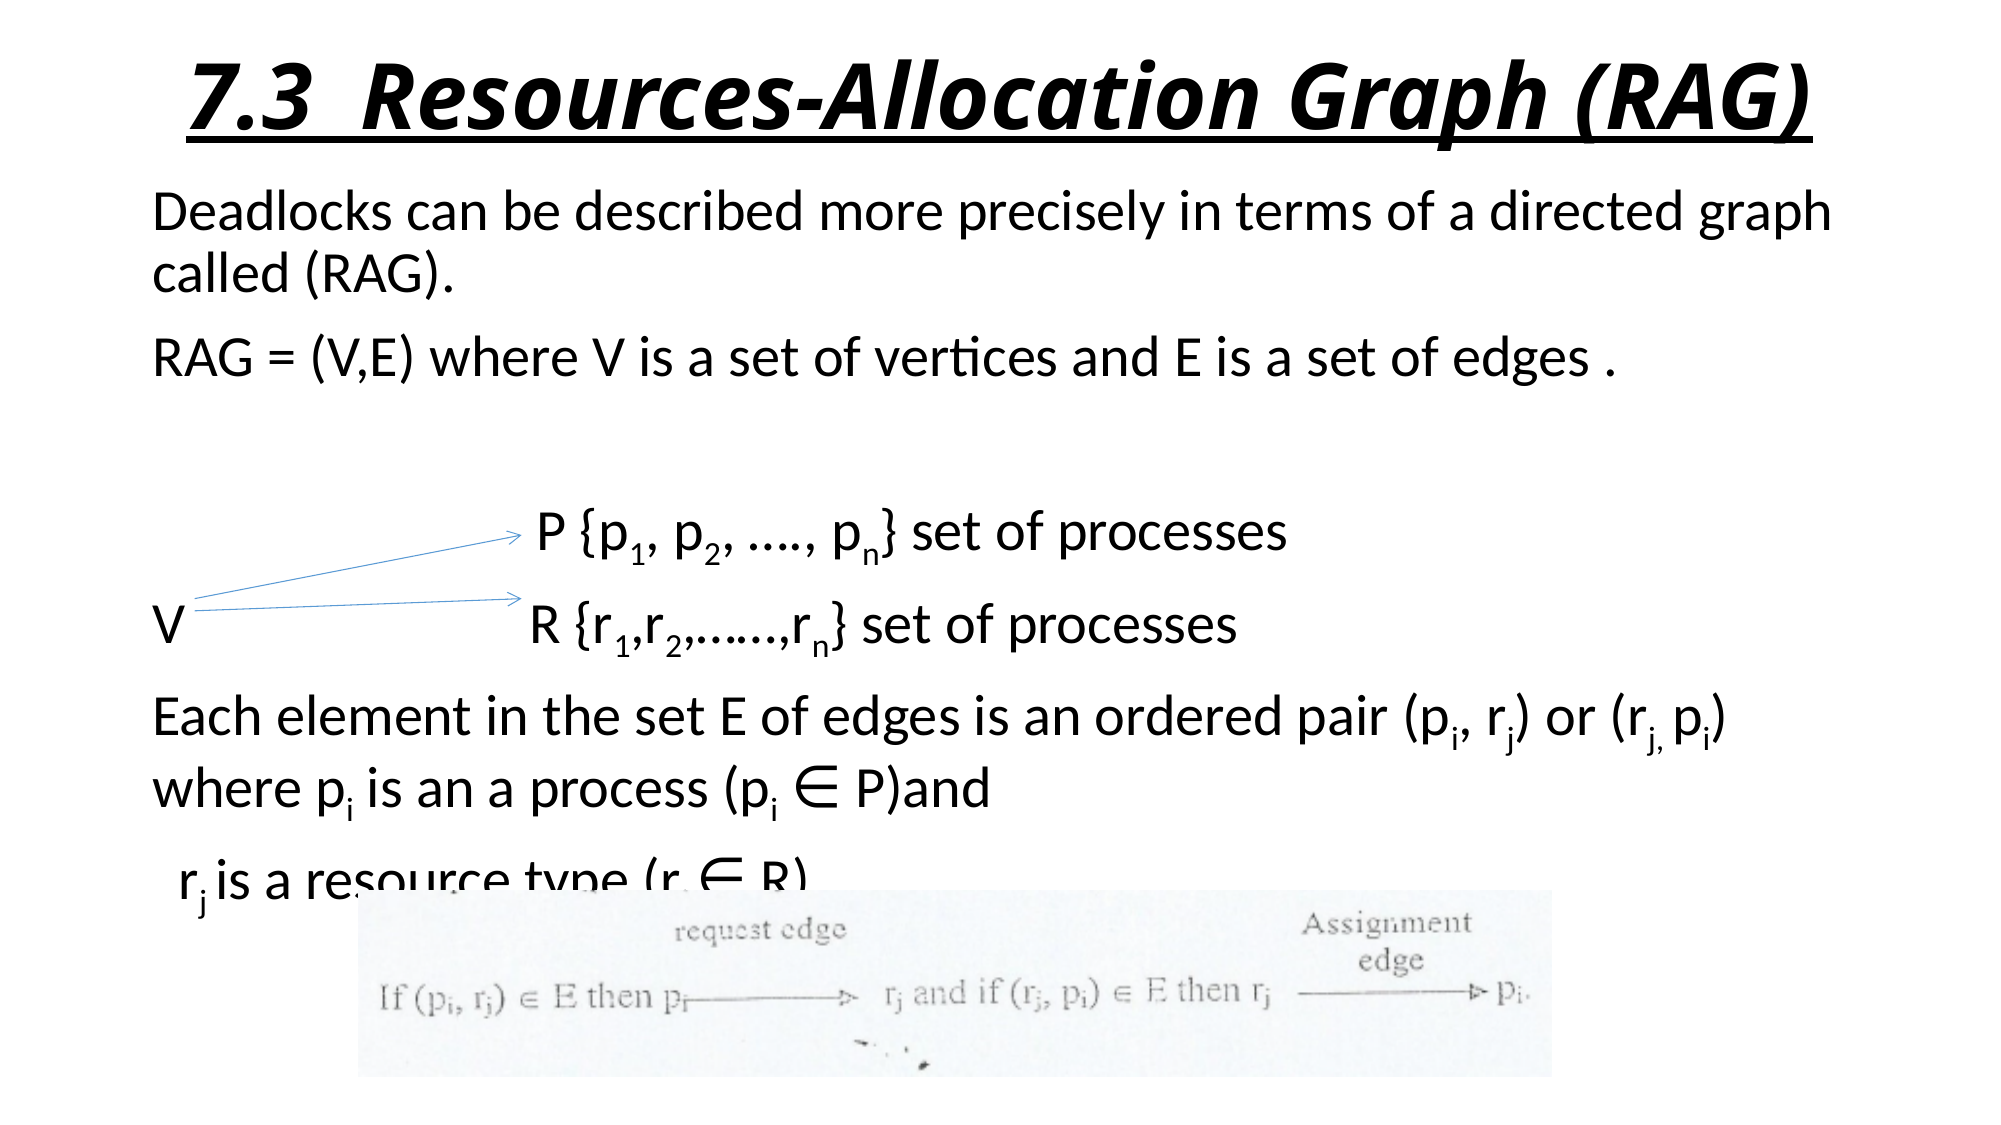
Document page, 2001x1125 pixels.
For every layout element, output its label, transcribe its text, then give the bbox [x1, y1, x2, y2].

picture [358, 890, 1552, 1077]
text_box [194, 535, 522, 598]
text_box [194, 598, 522, 611]
text_box [0, 0, 2000, 75]
title 7.3 Resources-Allocation Graph (RAG) [137, 76, 1863, 172]
list Deadlocks can be described more precisely in terms of a directed graph called (RAG). RAG = (V,E) where V is a set of vertices and E is a set of edges . P {p1, p­2, …., pn} set of processes V R {r1,r2,……,rn} set of processes Each element in the set E of edges is an ordered pair (pi, rj) or (rj, pi) where pi is an a process (pi ∈ P)and rj is a resource type (rj ∈ R) . [137, 172, 1863, 1125]
